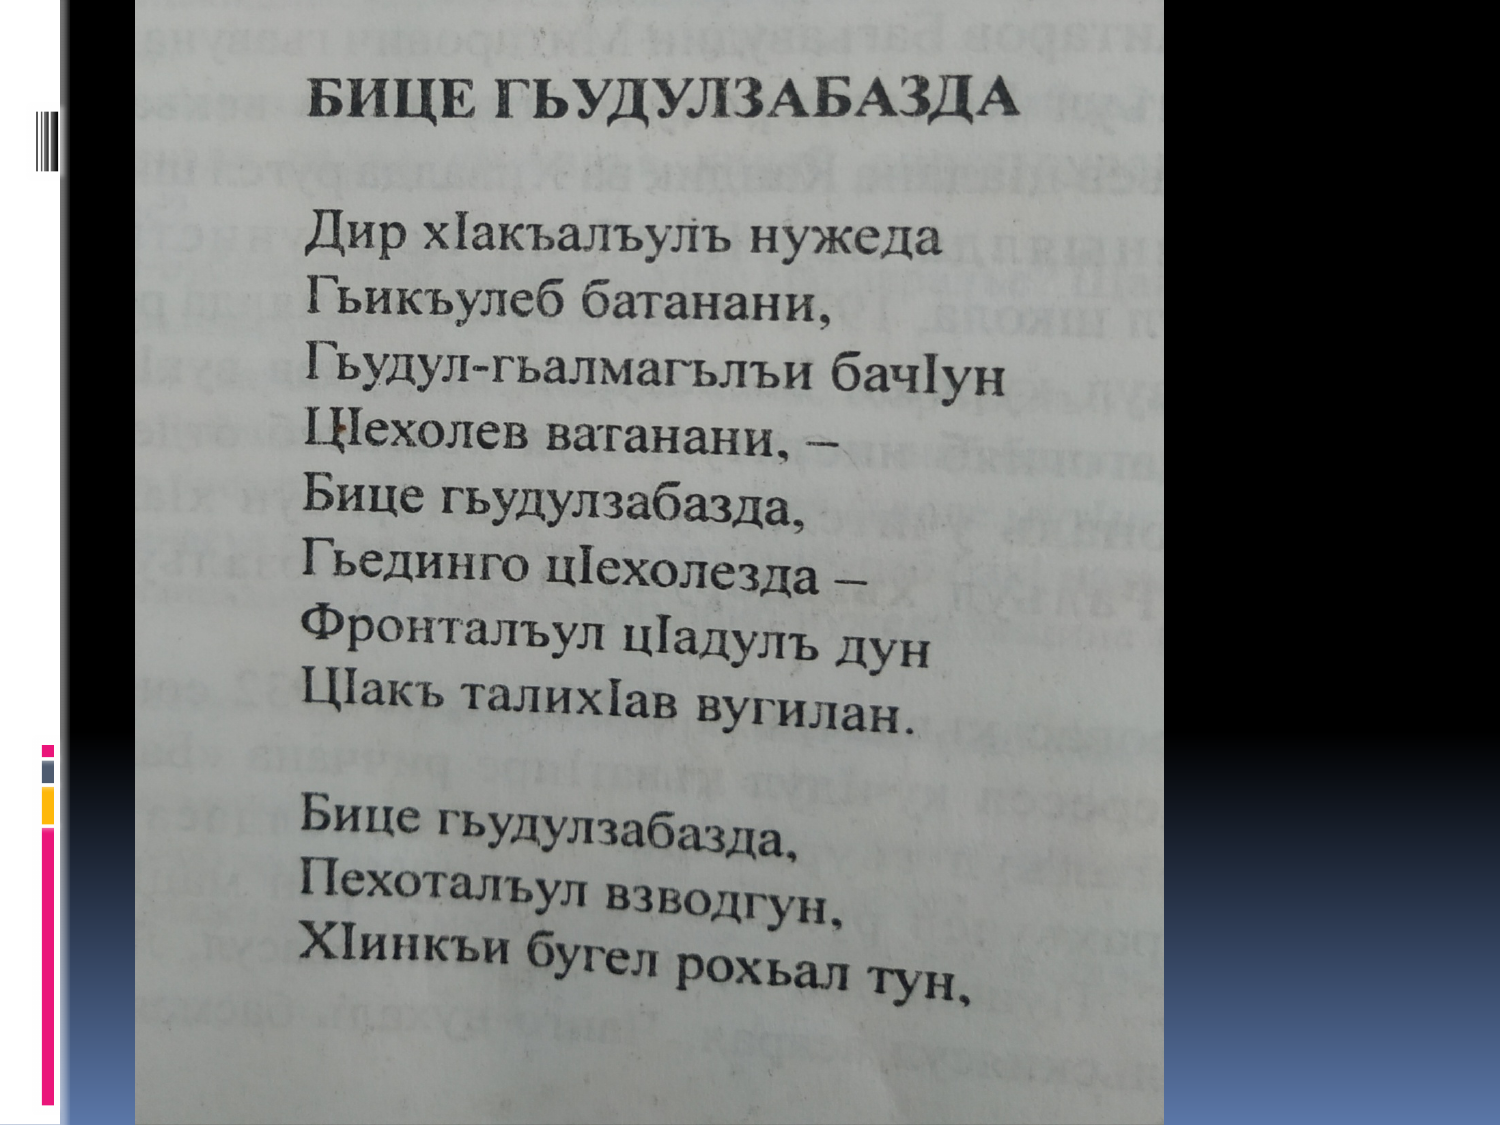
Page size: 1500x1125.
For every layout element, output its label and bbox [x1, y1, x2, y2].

picture [135, 0, 1164, 1125]
